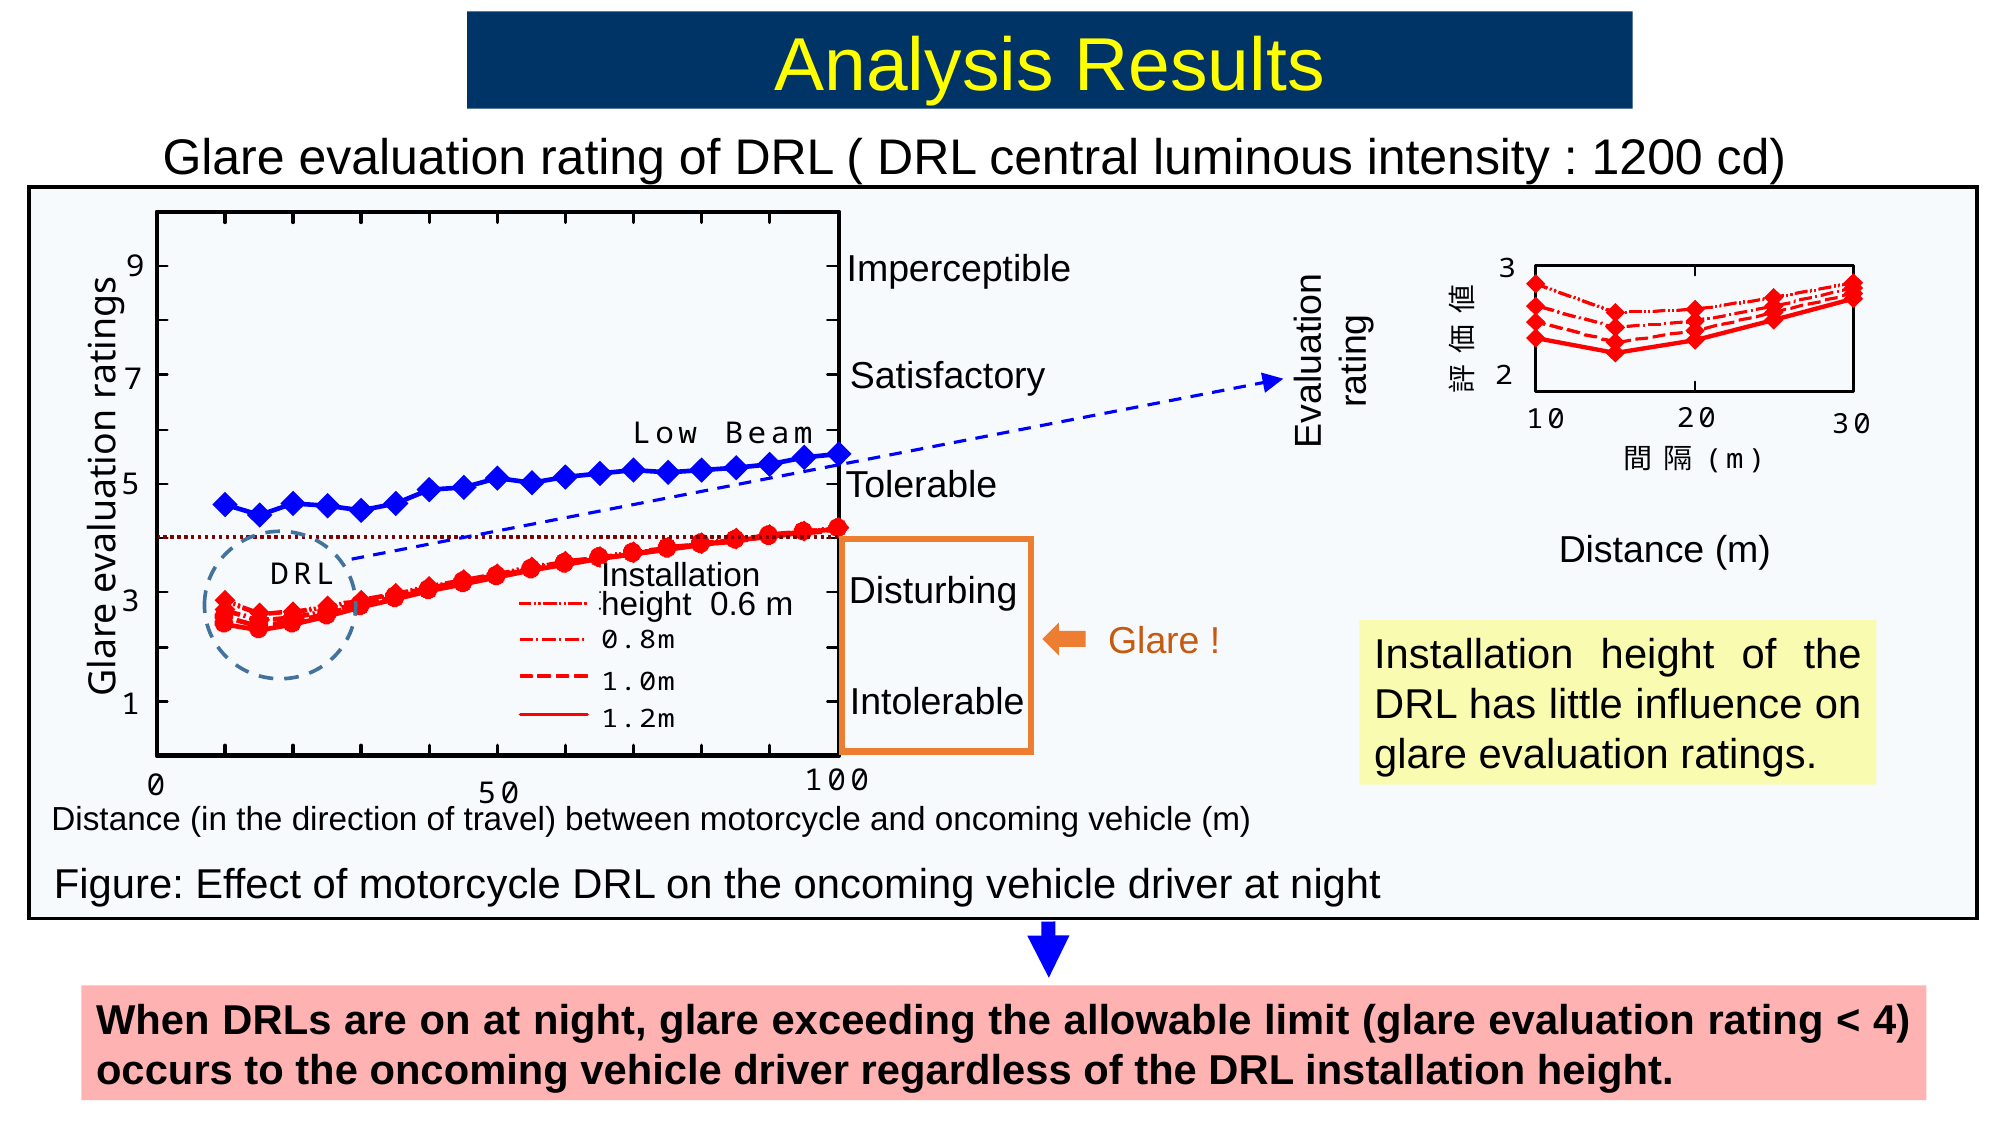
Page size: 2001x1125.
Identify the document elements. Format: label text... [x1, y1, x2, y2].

title Figure: Effect of motorcycle DRL on the oncoming vehicle driver at night [31, 827, 1405, 916]
text_box [1042, 921, 1055, 978]
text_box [1283, 226, 1911, 571]
text_box Installation height of the DRL has little influence on glare evaluation ratings. [1369, 619, 1877, 785]
text_box Glare evaluation rating of DRL ( DRL central luminous intensity : 1200 cd) [147, 117, 1859, 193]
picture [107, 175, 878, 244]
text_box [28, 186, 1978, 919]
text_box When DRLs are on at night, glare exceeding the allowable limit (glare evaluation rating < 4) occurs to the oncoming vehicle driver regardless of the DRL installation height. [81, 985, 1927, 1101]
picture [1374, 180, 1927, 531]
text_box Analysis Results [467, 11, 1633, 109]
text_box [51, 244, 1369, 878]
